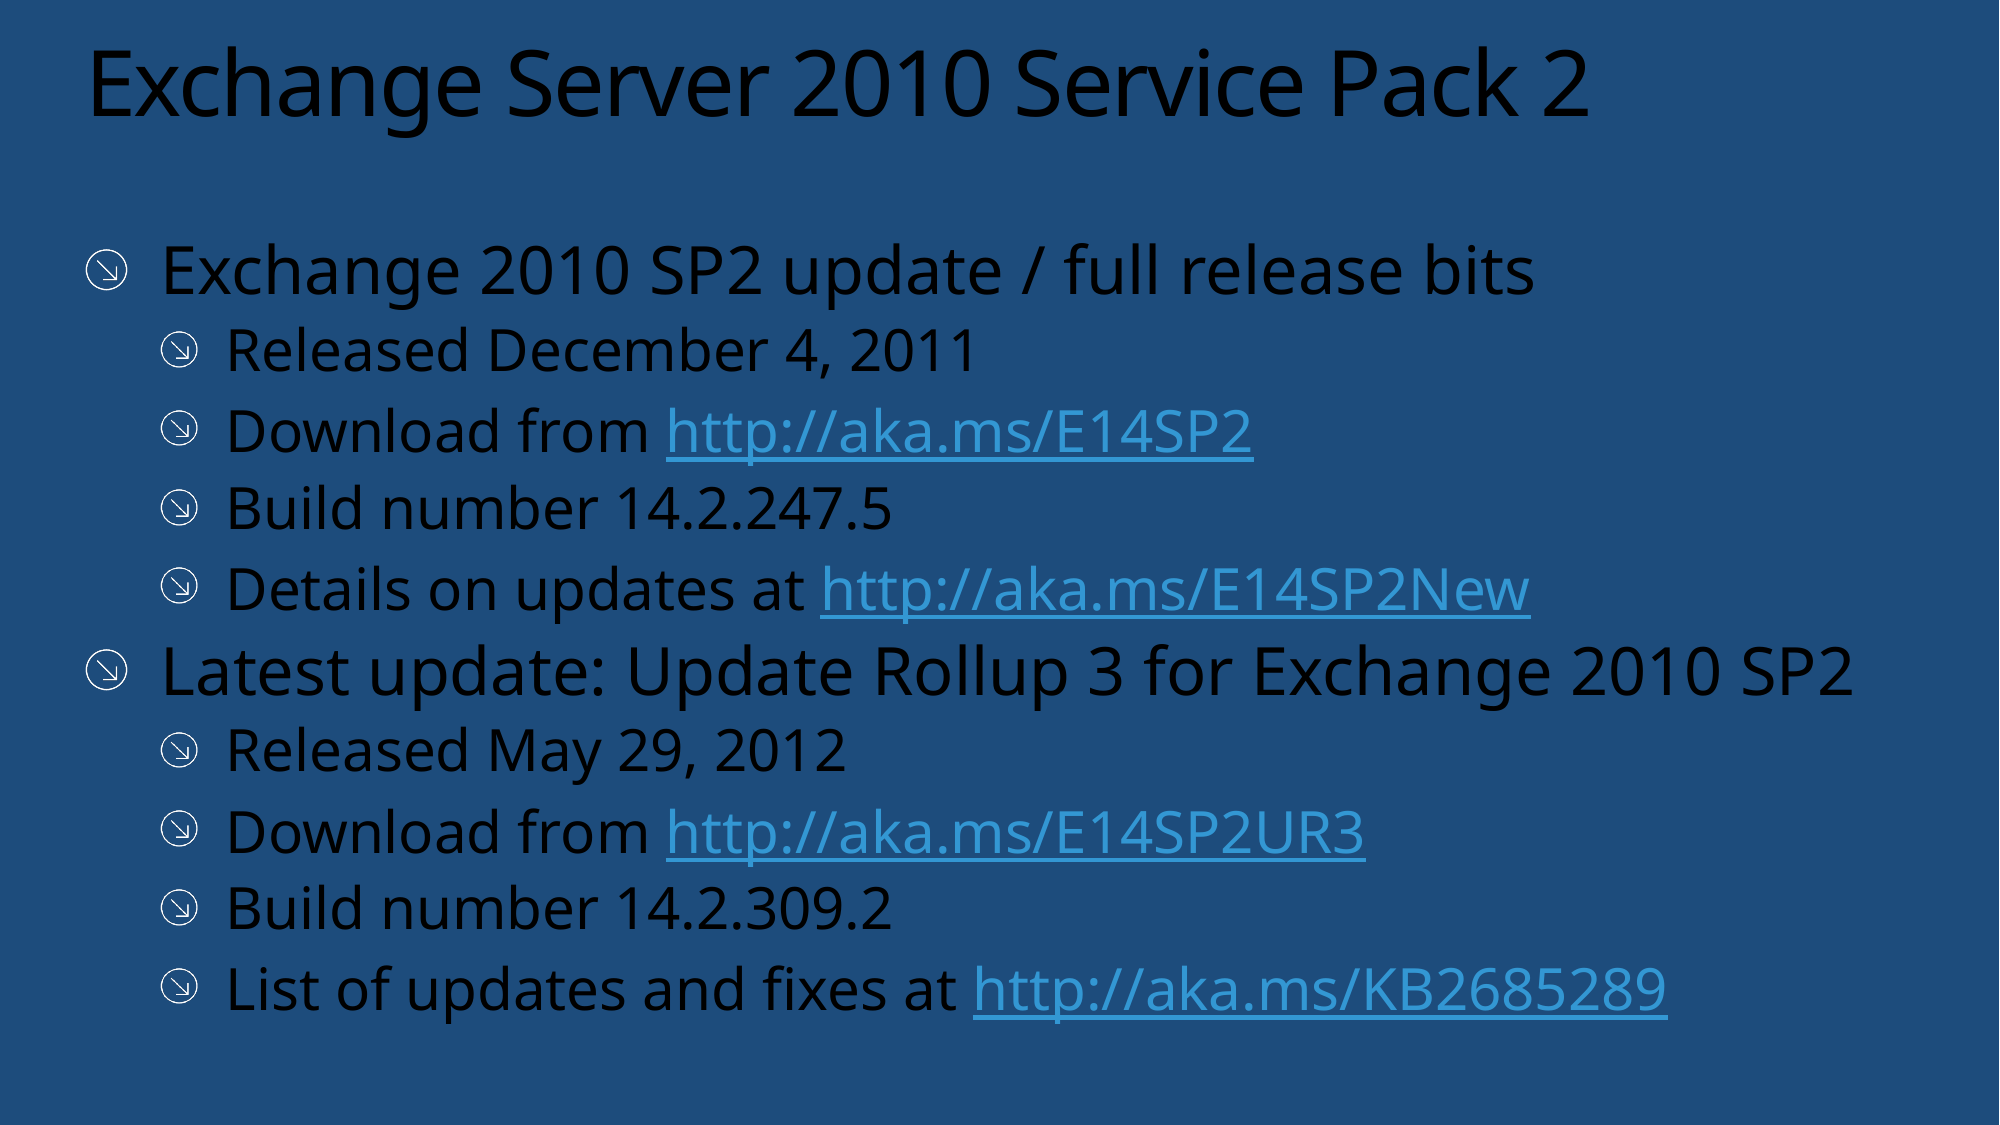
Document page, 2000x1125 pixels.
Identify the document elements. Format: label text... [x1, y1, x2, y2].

picture [160, 566, 198, 604]
picture [160, 731, 198, 768]
picture [160, 967, 198, 1004]
picture [160, 488, 198, 526]
picture [85, 648, 128, 691]
title Exchange Server 2010 Service Pack 2 [85, 37, 1914, 138]
picture [160, 330, 198, 368]
list Exchange 2010 SP2 update / full release bits Released December 4, 2011 Download from http://aka.ms/E14SP2 Build number 14.2.247.5 Details on updates at http://aka.ms/E14SP2New Latest update: Update Rollup 3 for Exchange 2010 SP2 Released May 29, 2012 Download from http://aka.ms/E14SP2UR3 Build number 14.2.309.2 List of updates and fixes at http://aka.ms/KB2685289 [85, 237, 1914, 1022]
picture [160, 888, 198, 926]
picture [160, 809, 198, 847]
picture [160, 409, 198, 446]
picture [85, 248, 128, 291]
